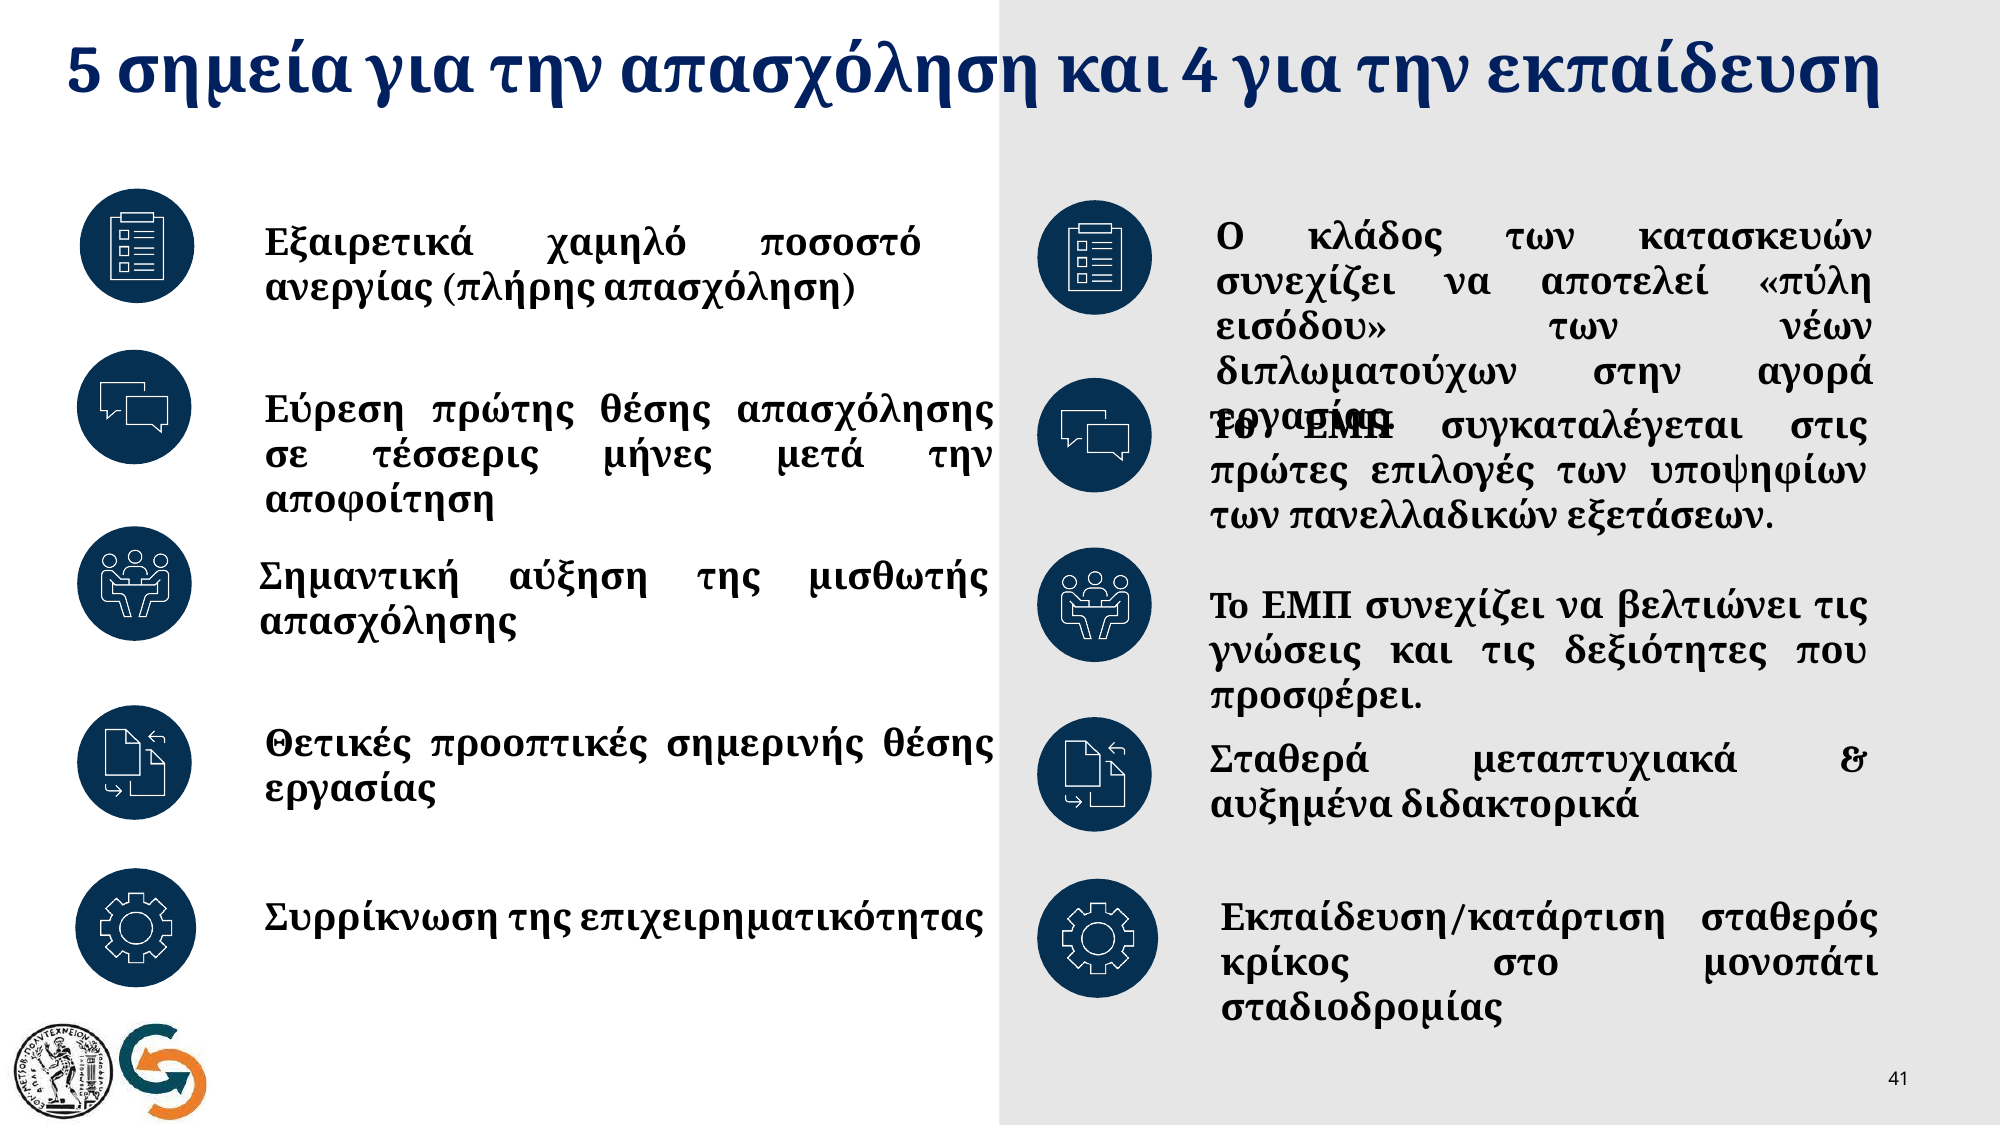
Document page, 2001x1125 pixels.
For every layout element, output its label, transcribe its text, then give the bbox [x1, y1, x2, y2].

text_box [1037, 199, 1153, 315]
text_box Συρρίκνωση της επιχειρηματικότητας [249, 885, 1009, 946]
text_box Εξαιρετικά χαμηλό ποσοστό ανεργίας (πλήρης απασχόληση) [249, 210, 938, 315]
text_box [1036, 547, 1152, 663]
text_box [76, 526, 192, 642]
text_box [1036, 878, 1159, 999]
picture [6, 1021, 217, 1124]
text_box To ΕΜΠ συνεχίζει να βελτιώνει τις γνώσεις και τις δεξιότητες που προσφέρει. [1195, 573, 1883, 723]
text_box Σημαντική αύξηση της μισθωτής απασχόλησης [244, 544, 1004, 650]
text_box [76, 704, 192, 821]
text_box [1036, 716, 1152, 832]
text_box Εύρεση πρώτης θέσης απασχόλησης σε τέσσερις μήνες μετά την αποφοίτηση [249, 377, 1009, 528]
text_box Θετικές προοπτικές σημερινής θέσης εργασίας [249, 712, 1009, 817]
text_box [74, 867, 197, 988]
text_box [76, 349, 192, 465]
text_box Ο κλάδος των κατασκευών συνεχίζει να αποτελεί «πύλη εισόδου» των νέων διπλωματούχων στην αγορά εργασίας. [1200, 204, 1889, 445]
title 5 σημεία για την απασχόληση και 4 για την εκπαίδευση [12, 23, 1938, 214]
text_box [1036, 377, 1152, 493]
text_box Το ΕΜΠ συγκαταλέγεται στις πρώτες επιλογές των υποψηφίων των πανελλαδικών εξετάσεων. [1195, 393, 1883, 544]
text_box Σταθερά μεταπτυχιακά & αυξημένα διδακτορικά [1195, 727, 1883, 832]
text_box Εκπαίδευση/κατάρτιση σταθερός κρίκος στο μονοπάτι σταδιοδρομίας [1205, 885, 1894, 1035]
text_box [79, 188, 195, 304]
slide_number 41 [1871, 1065, 1916, 1125]
